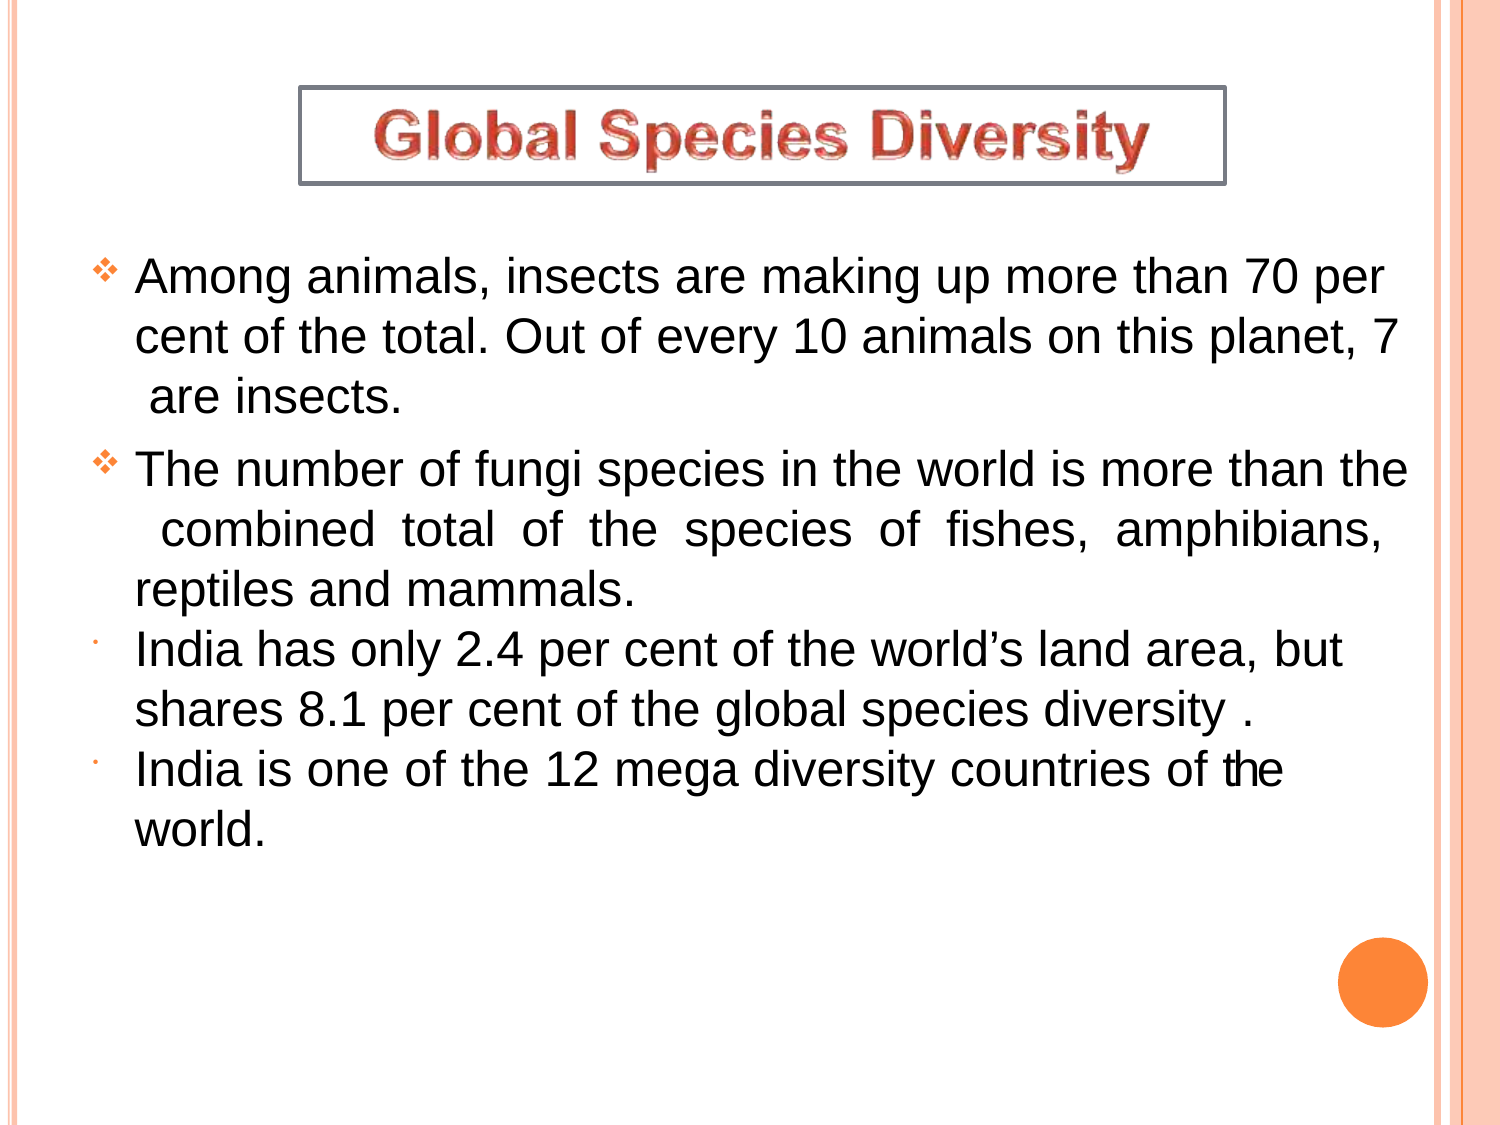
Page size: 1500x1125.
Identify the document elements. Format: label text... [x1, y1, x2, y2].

text_box Among animals, insects are making up more than 70 per cent of the total. Out of every 10 animals on this planet, 7 are insects. The number of fungi species in the world is more than the combined total of the species of fishes, amphibians, reptiles and mammals. India has only 2.4 per cent of the world’s land area, but shares 8.1 per cent of the global species diversity . India is one of the 12 mega diversity countries of the world. [87, 241, 1410, 857]
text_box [297, 70, 1228, 186]
